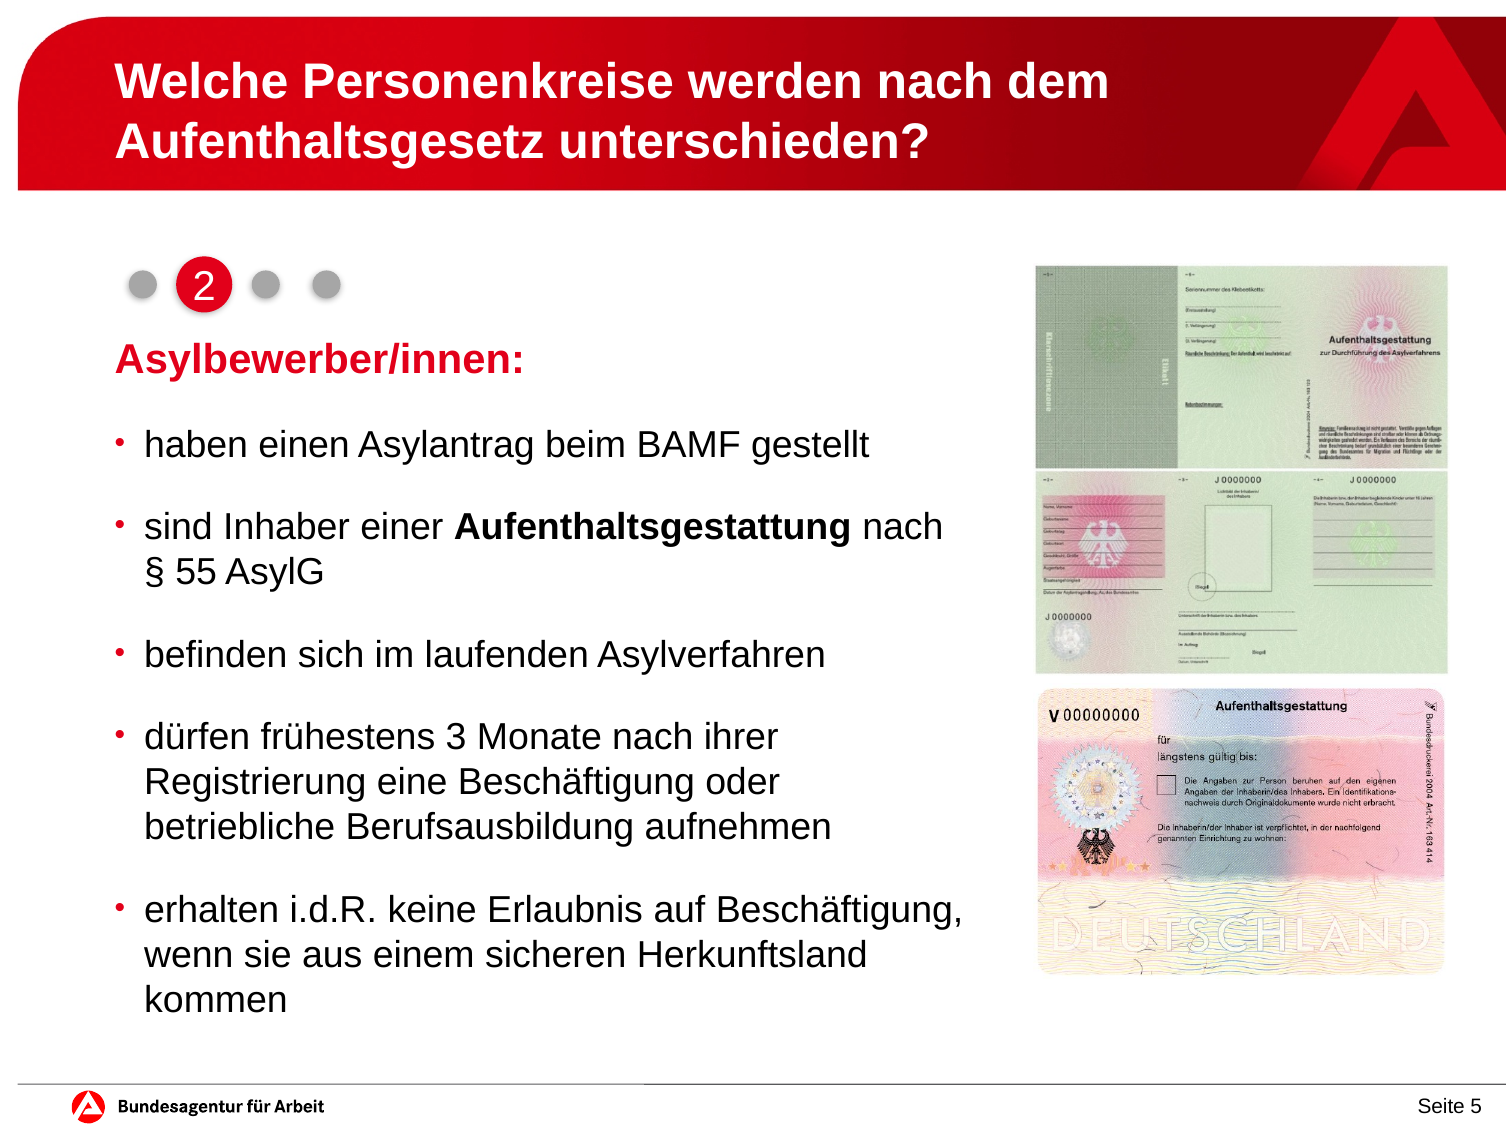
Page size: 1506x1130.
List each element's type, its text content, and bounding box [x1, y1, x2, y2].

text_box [1033, 263, 1451, 979]
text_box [175, 256, 233, 313]
list Asylbewerber/innen: haben einen Asylantrag beim BAMF gestellt sind Inhaber einer Aufenthaltsgestattung nach § 55 AsylG befinden sich im laufenden Asylverfahren dürfen frühestens 3 Monate nach ihrer Registrierung eine Beschäftigung oder betriebliche Berufsausbildung aufnehmen erhalten i.d.R. keine Erlaubnis auf Beschäftigung, wenn sie aus einem sicheren Herkunftsland kommen [114, 324, 976, 1035]
text_box [311, 269, 342, 300]
text_box [250, 269, 281, 300]
picture [0, 0, 1506, 1130]
title Welche Personenkreise werden nach dem Aufenthaltsgesetz unterschieden? [114, 48, 1388, 169]
text_box [128, 269, 158, 300]
